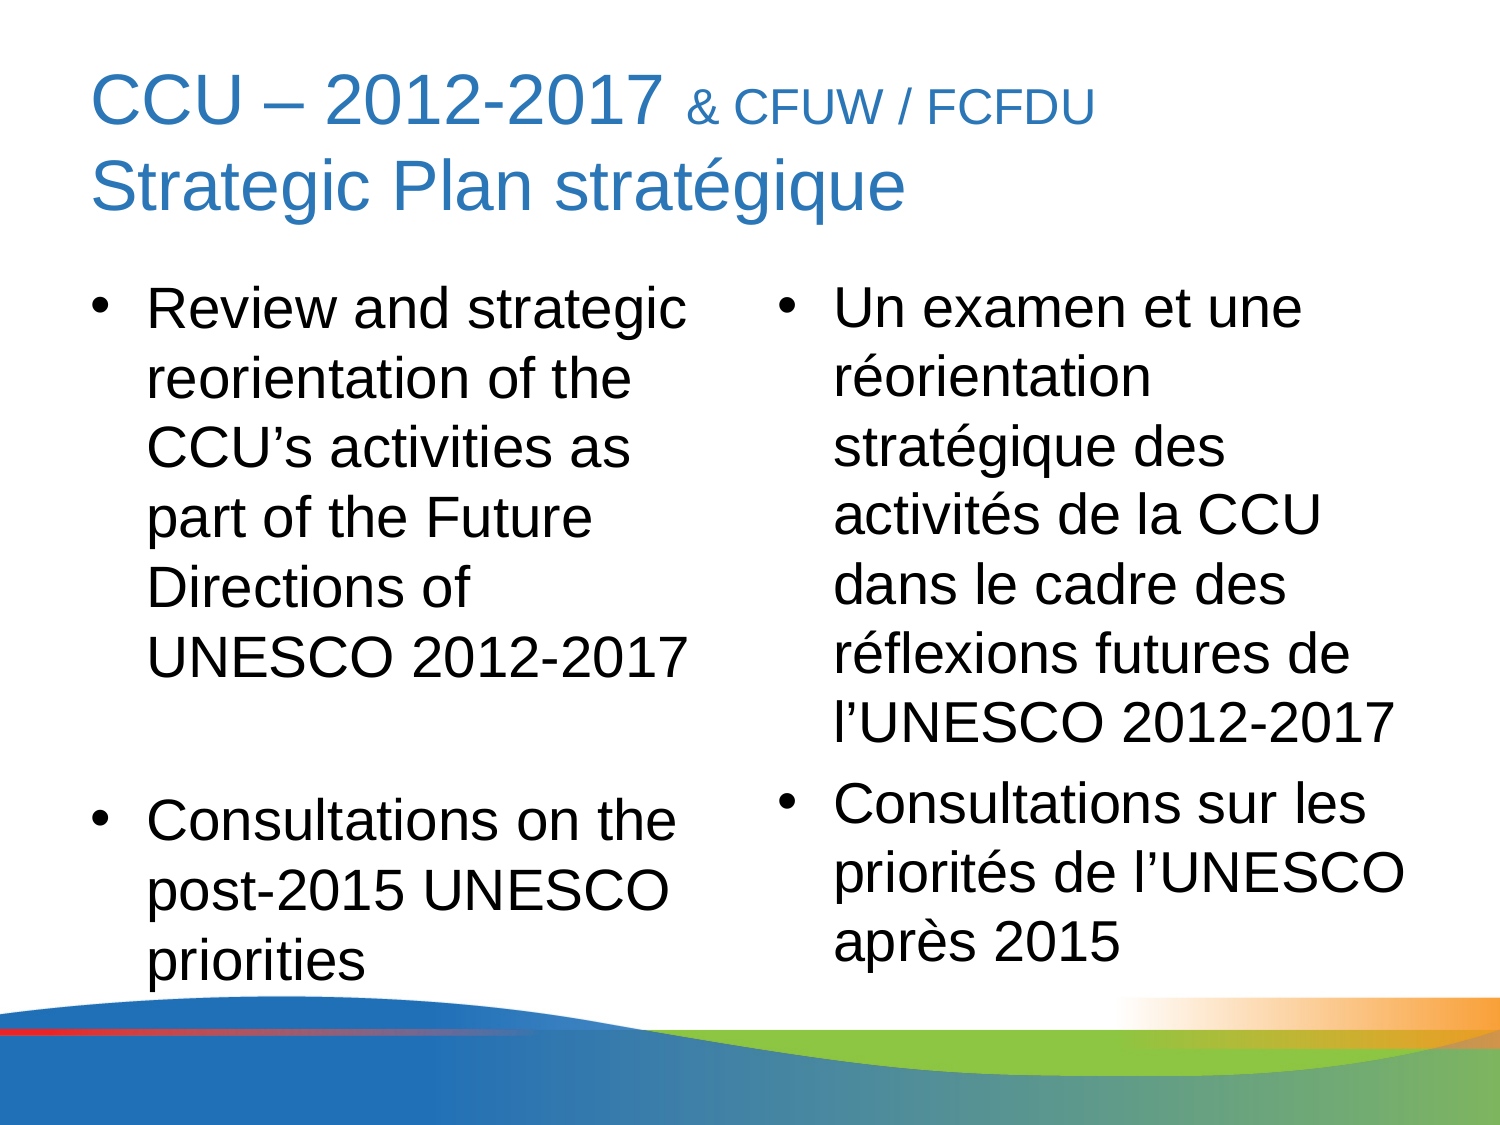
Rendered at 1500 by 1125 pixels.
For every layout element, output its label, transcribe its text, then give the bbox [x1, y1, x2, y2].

title CCU – 2012-2017 & CFUW / FCFDU Strategic Plan stratégique [75, 45, 1425, 233]
list Review and strategic reorientation of the CCU’s activities as part of the Future Directions of UNESCO 2012-2017 Consultations on the post-2015 UNESCO priorities [75, 262, 738, 1005]
picture [0, 0, 1500, 1125]
list Un examen et une réorientation stratégique des activités de la CCU dans le cadre des réflexions futures de l’UNESCO 2012-2017 Consultations sur les priorités de l’UNESCO après 2015 [762, 262, 1425, 1005]
